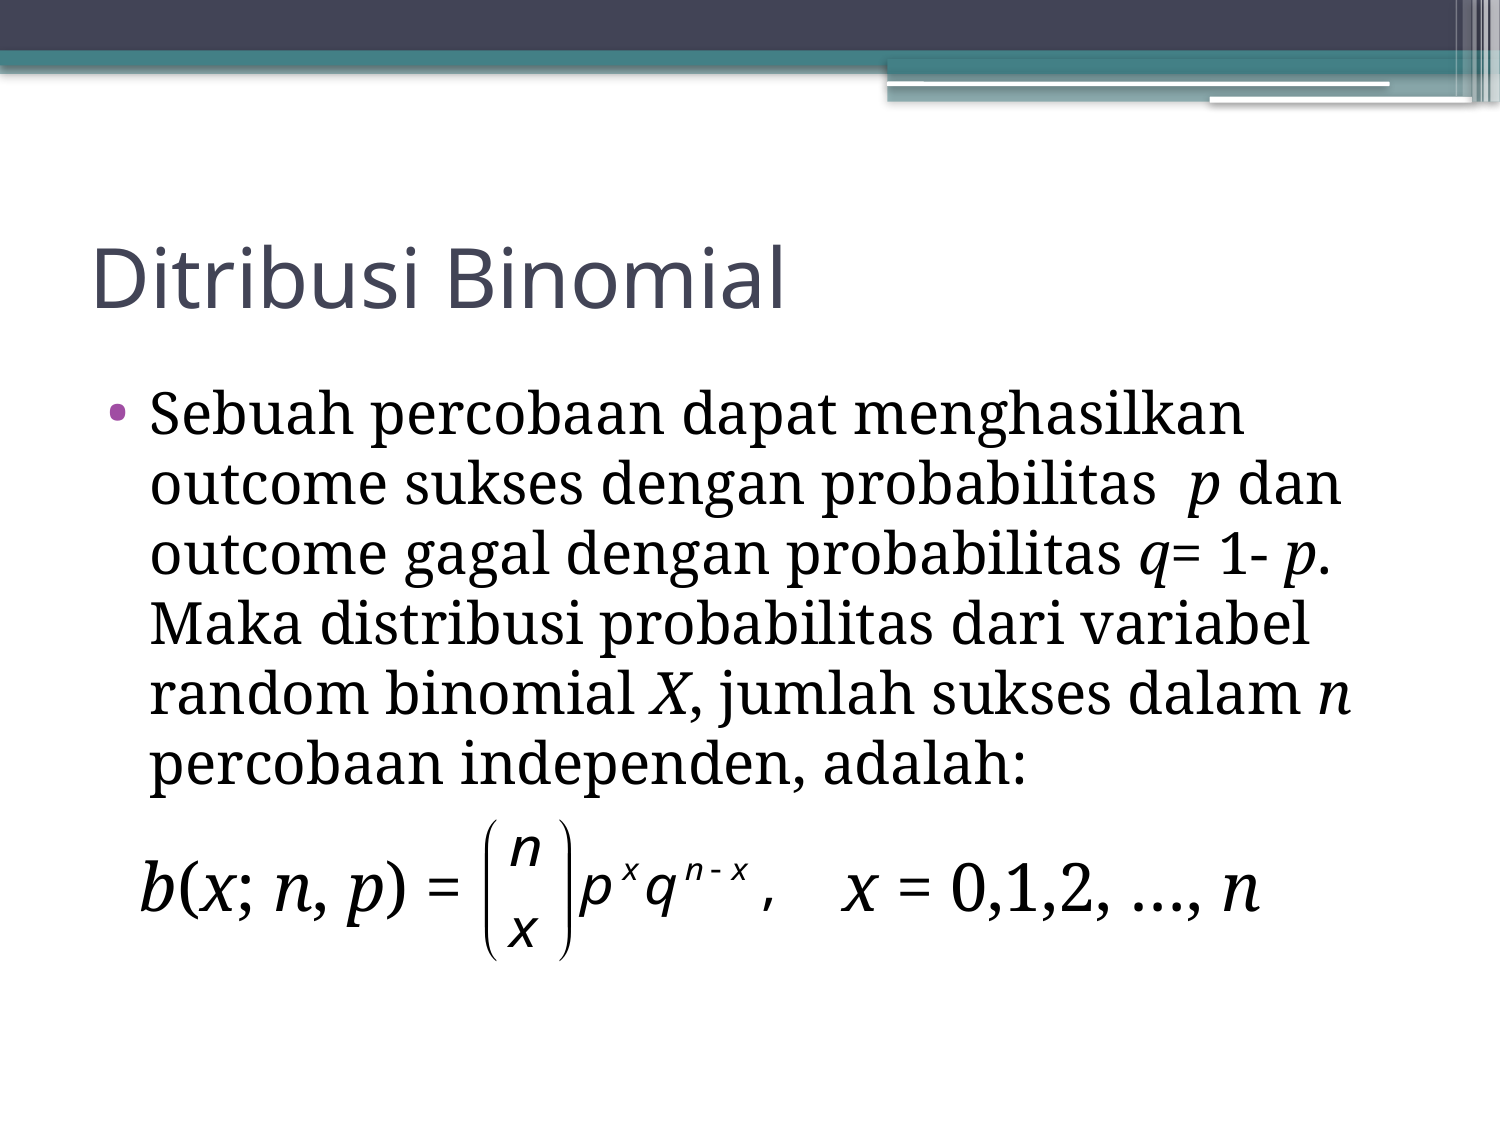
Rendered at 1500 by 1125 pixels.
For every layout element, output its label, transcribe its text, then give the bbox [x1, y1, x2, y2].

list Sebuah percobaan dapat menghasilkan outcome sukses dengan probabilitas p dan outcome gagal dengan probabilitas q= 1- p. Maka distribusi probabilitas dari variabel random binomial X, jumlah sukses dalam n percobaan independen, adalah: [75, 368, 1425, 1079]
title Ditribusi Binomial [75, 187, 1425, 363]
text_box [474, 812, 788, 970]
text_box b(x; n, p) = x = 0,1,2, …, n [125, 837, 467, 933]
text_box b(x; n, p) = x = 0,1,2, …, n [793, 837, 1425, 933]
